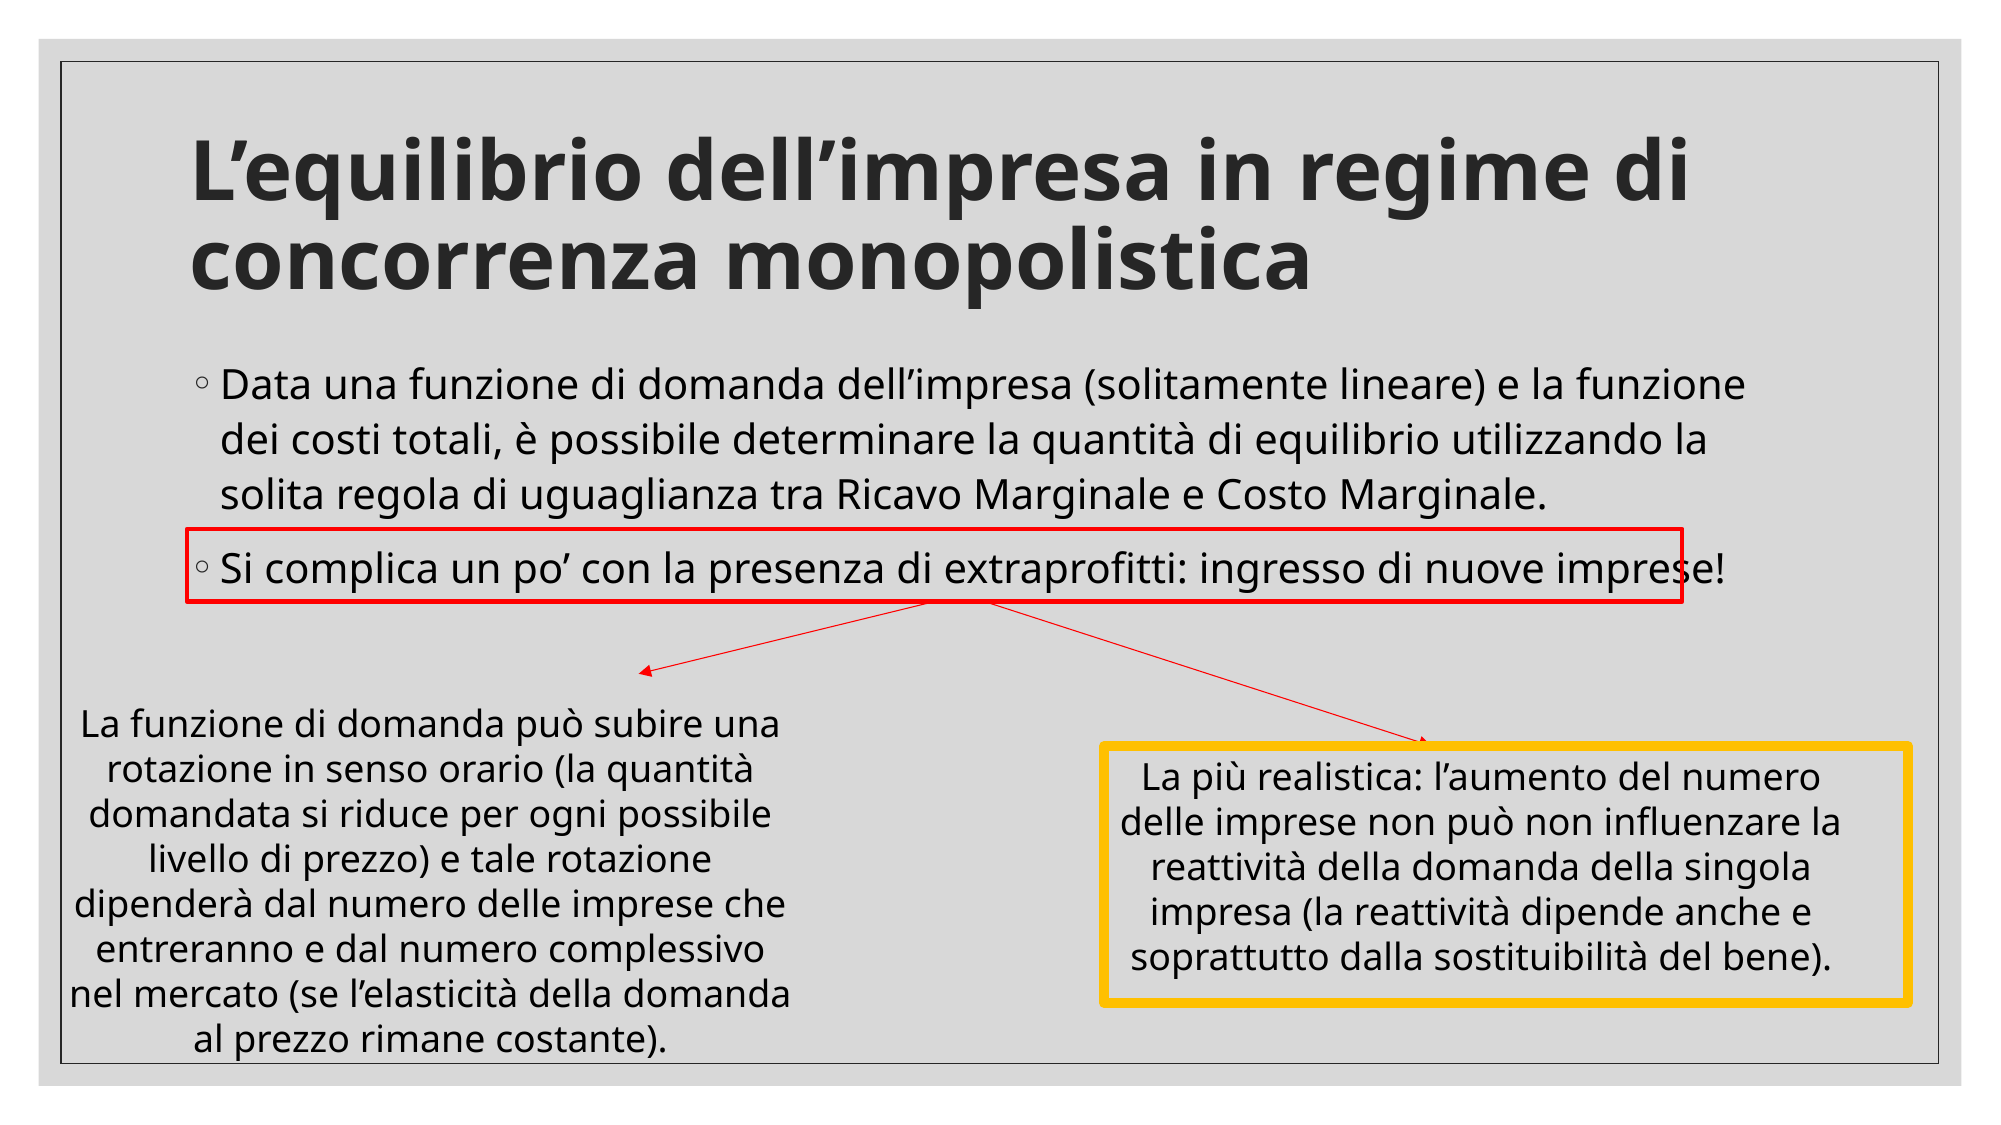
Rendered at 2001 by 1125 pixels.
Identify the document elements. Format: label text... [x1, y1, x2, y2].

text_box La funzione di domanda può subire una rotazione in senso orario (la quantità domandata si riduce per ogni possibile livello di prezzo) e tale rotazione dipenderà dal numero delle imprese che entreranno e dal numero complessivo nel mercato (se l’elasticità della domanda al prezzo rimane costante). [53, 692, 808, 1068]
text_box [984, 601, 1432, 746]
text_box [638, 601, 935, 674]
text_box [1103, 745, 1909, 1004]
text_box [186, 528, 1683, 603]
title L’equilibrio dell’impresa in regime di concorrenza monopolistica [174, 105, 1825, 331]
list Data una funzione di domanda dell’impresa (solitamente lineare) e la funzione dei costi totali, è possibile determinare la quantità di equilibrio utilizzando la solita regola di uguaglianza tra Ricavo Marginale e Costo Marginale. Si complica un po’ con la presenza di extraprofitti: ingresso di nuove imprese! [174, 345, 1825, 610]
